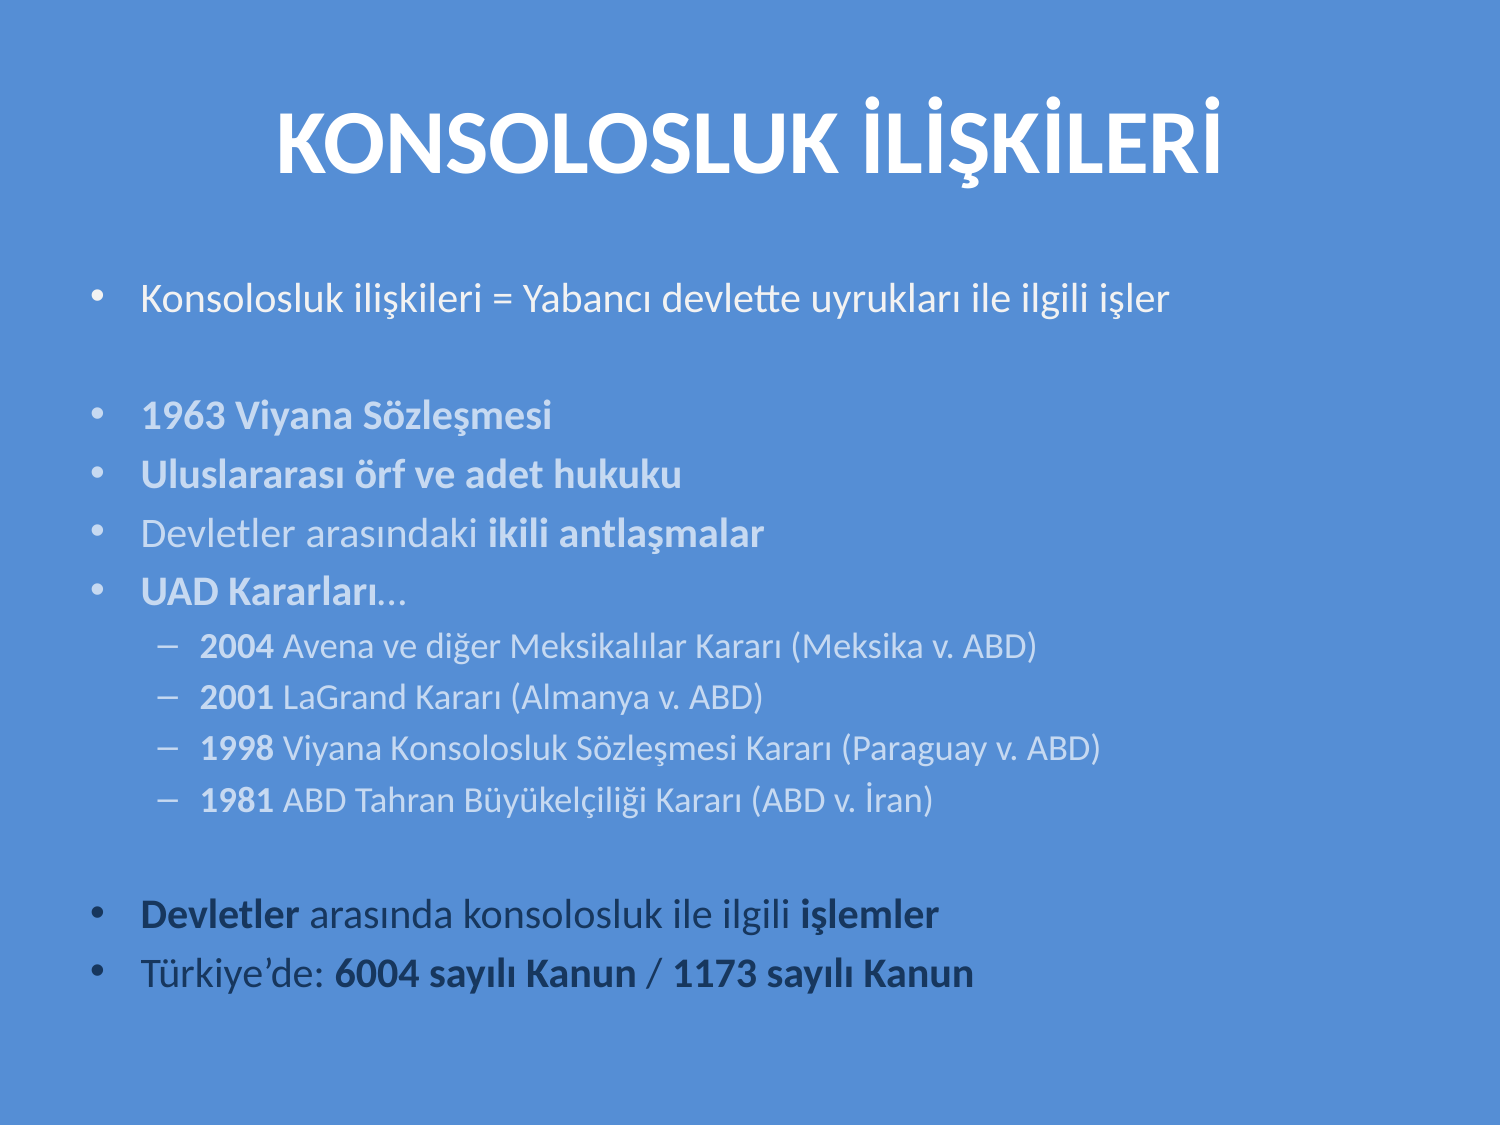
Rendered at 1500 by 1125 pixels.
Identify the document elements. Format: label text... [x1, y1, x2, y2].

list Konsolosluk ilişkileri = Yabancı devlette uyrukları ile ilgili işler 1963 Viyana Sözleşmesi Uluslararası örf ve adet hukuku Devletler arasındaki ikili antlaşmalar UAD Kararları… 2004 Avena ve diğer Meksikalılar Kararı (Meksika v. ABD) 2001 LaGrand Kararı (Almanya v. ABD) 1998 Viyana Konsolosluk Sözleşmesi Kararı (Paraguay v. ABD) 1981 ABD Tahran Büyükelçiliği Kararı (ABD v. İran) Devletler arasında konsolosluk ile ilgili işlemler Türkiye’de: 6004 sayılı Kanun / 1173 sayılı Kanun [75, 262, 1425, 1005]
title KONSOLOSLUK İLİŞKİLERİ [76, 42, 1427, 231]
